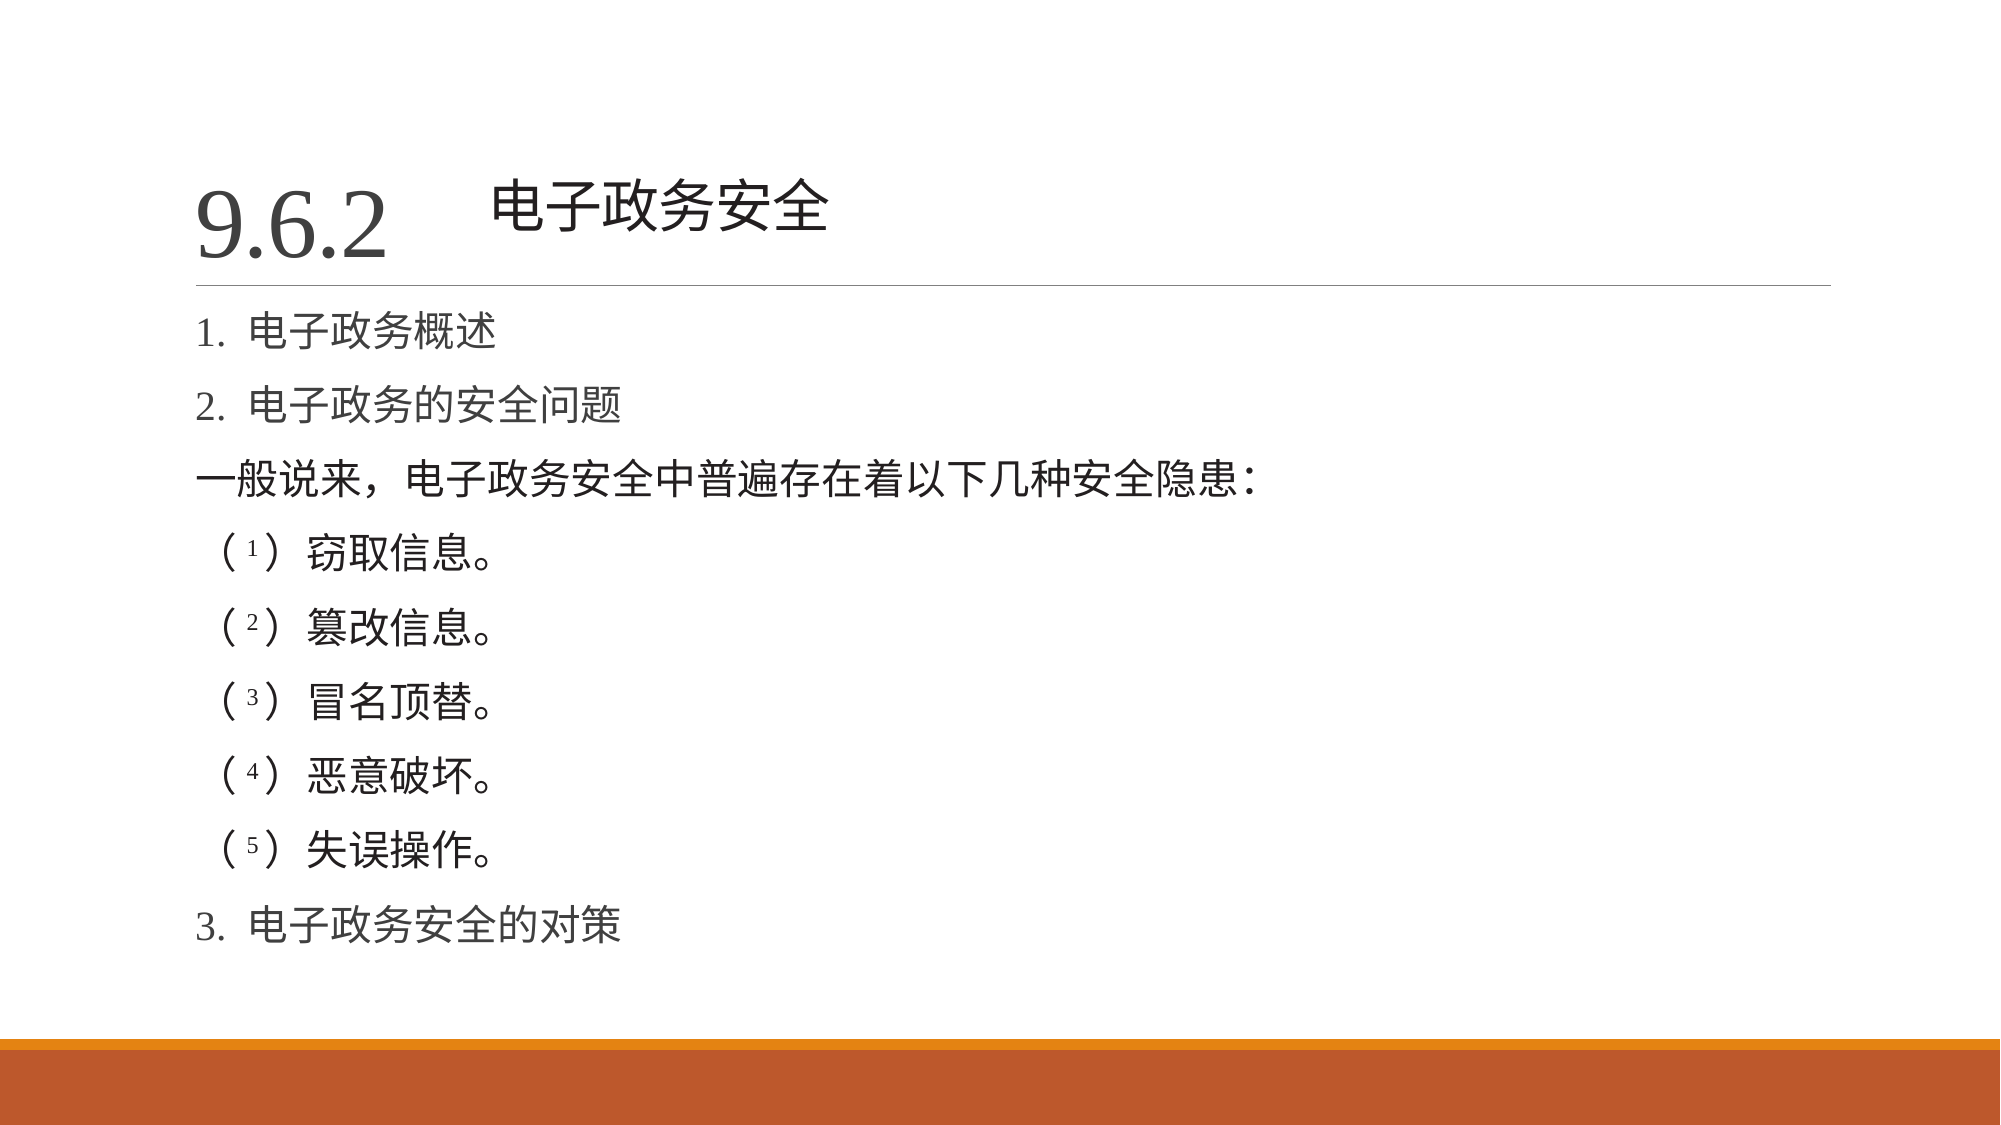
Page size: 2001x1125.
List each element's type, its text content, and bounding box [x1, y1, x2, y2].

list 1. 电子政务概述 2. 电子政务的安全问题 一般说来，电子政务安全中普遍存在着以下几种安全隐患： （1）窃取信息。 （2）篡改信息。 （3）冒名顶替。 （4）恶意破坏。 （5）失误操作。 3. 电子政务安全的对策 [180, 302, 1830, 963]
title 9.6.2 电子政务安全 [180, 47, 1830, 285]
